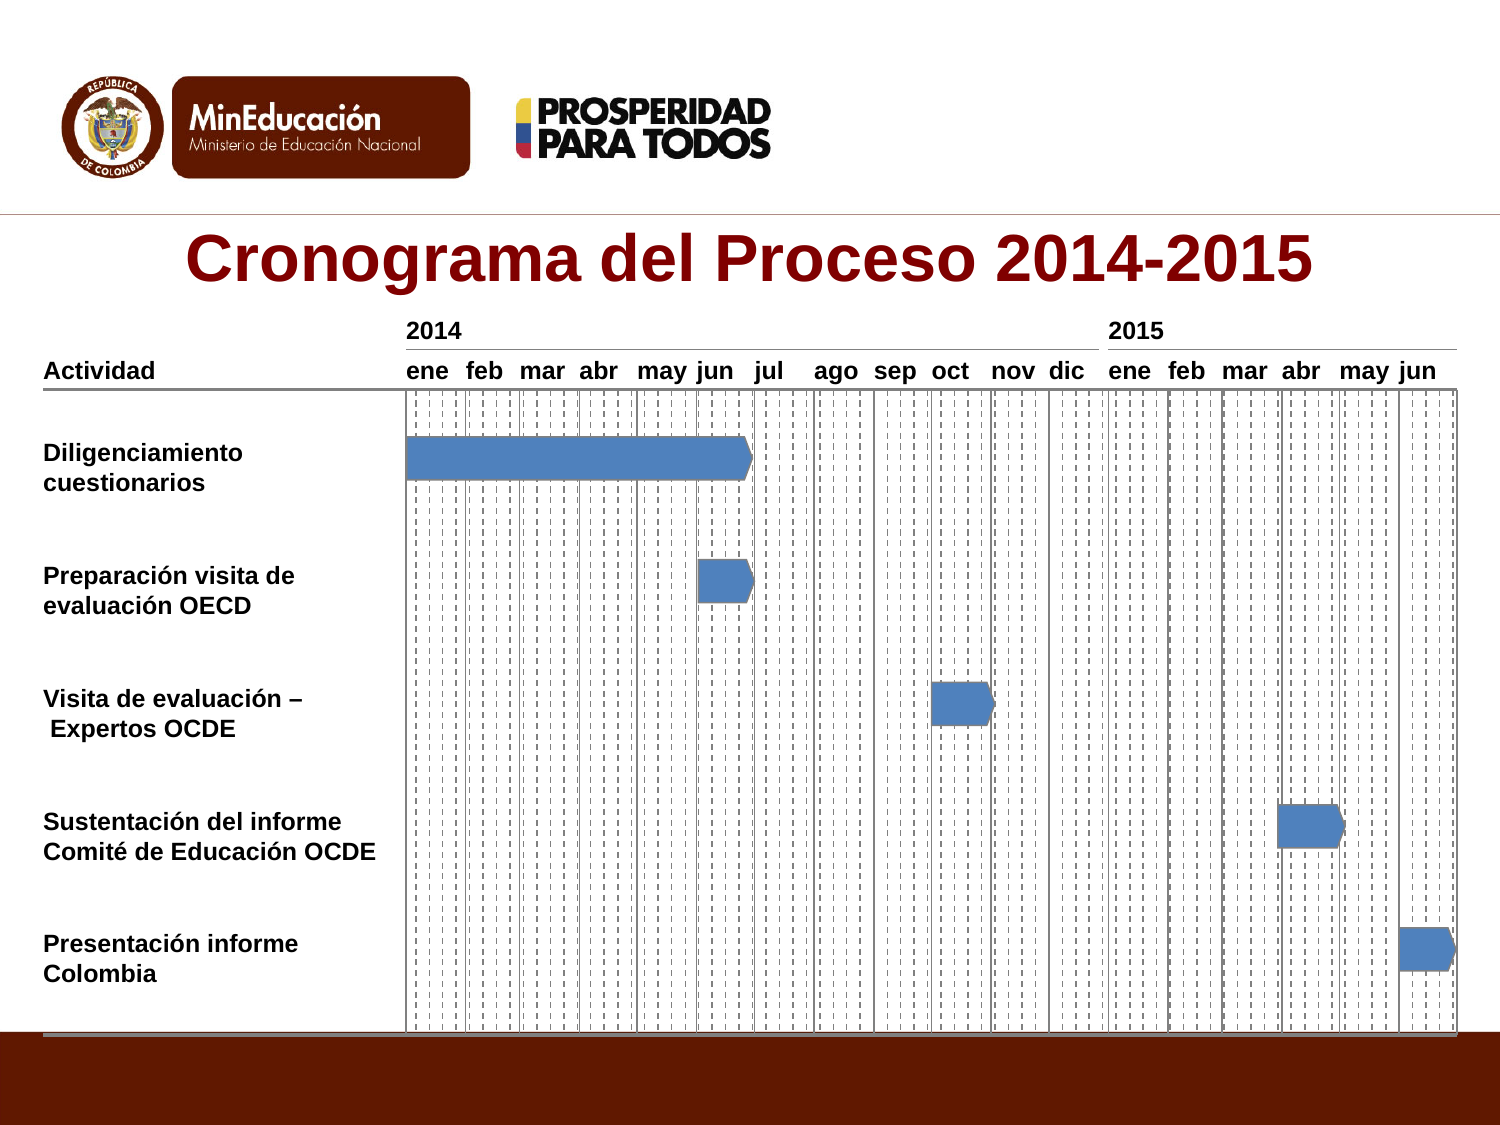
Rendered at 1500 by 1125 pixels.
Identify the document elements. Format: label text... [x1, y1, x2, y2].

text_box [663, 436, 667, 480]
text_box mar [519, 357, 579, 388]
text_box feb [1168, 357, 1221, 388]
text_box [568, 436, 572, 480]
text_box [676, 436, 680, 480]
text_box jul [754, 357, 814, 388]
text_box Sustentación del informe Comité de Educación OCDE [43, 804, 377, 865]
text_box [1444, 927, 1448, 971]
text_box [595, 436, 599, 480]
text_box [447, 436, 451, 480]
text_box [1404, 927, 1408, 971]
text_box [1323, 804, 1327, 848]
text_box ene [1108, 355, 1168, 388]
text_box Preparación visita de evaluación OECD [43, 559, 302, 620]
text_box jun [1399, 356, 1457, 388]
text_box [528, 436, 532, 480]
text_box [743, 436, 747, 480]
text_box [434, 436, 438, 480]
text_box 2015 [1108, 308, 1457, 348]
text_box [555, 436, 559, 480]
text_box [958, 682, 963, 726]
text_box jun [696, 357, 754, 388]
text_box Visita de evaluación – Expertos OCDE [43, 682, 303, 743]
text_box [743, 559, 747, 603]
text_box [501, 436, 505, 480]
text_box abr [579, 357, 637, 388]
text_box sep [873, 357, 931, 388]
text_box feb [465, 357, 519, 388]
text_box [609, 436, 613, 480]
picture [0, 0, 1500, 1125]
text_box ago [814, 357, 873, 388]
text_box may [1339, 357, 1399, 388]
text_box dic [1048, 349, 1108, 388]
text_box [420, 436, 424, 480]
text_box [717, 436, 721, 480]
text_box Presentación informe Colombia [43, 927, 306, 988]
text_box ene [406, 356, 465, 388]
text_box may [637, 357, 696, 388]
text_box Diligenciamiento cuestionarios [43, 436, 251, 497]
text_box [488, 436, 492, 480]
text_box [1309, 804, 1313, 848]
text_box [1417, 927, 1421, 971]
text_box oct [931, 357, 991, 388]
text_box [973, 682, 977, 726]
text_box 2014 [406, 308, 1108, 349]
text_box Actividad [43, 354, 156, 385]
text_box [703, 436, 707, 480]
text_box abr [1281, 357, 1339, 388]
text_box [1296, 804, 1300, 848]
text_box mar [1221, 357, 1281, 388]
text_box [1431, 927, 1435, 971]
text_box [717, 559, 721, 603]
text_box [542, 436, 546, 480]
text_box [703, 559, 707, 603]
text_box nov [991, 357, 1048, 388]
title Cronograma del Proceso 2014-2015 [75, 160, 1425, 349]
